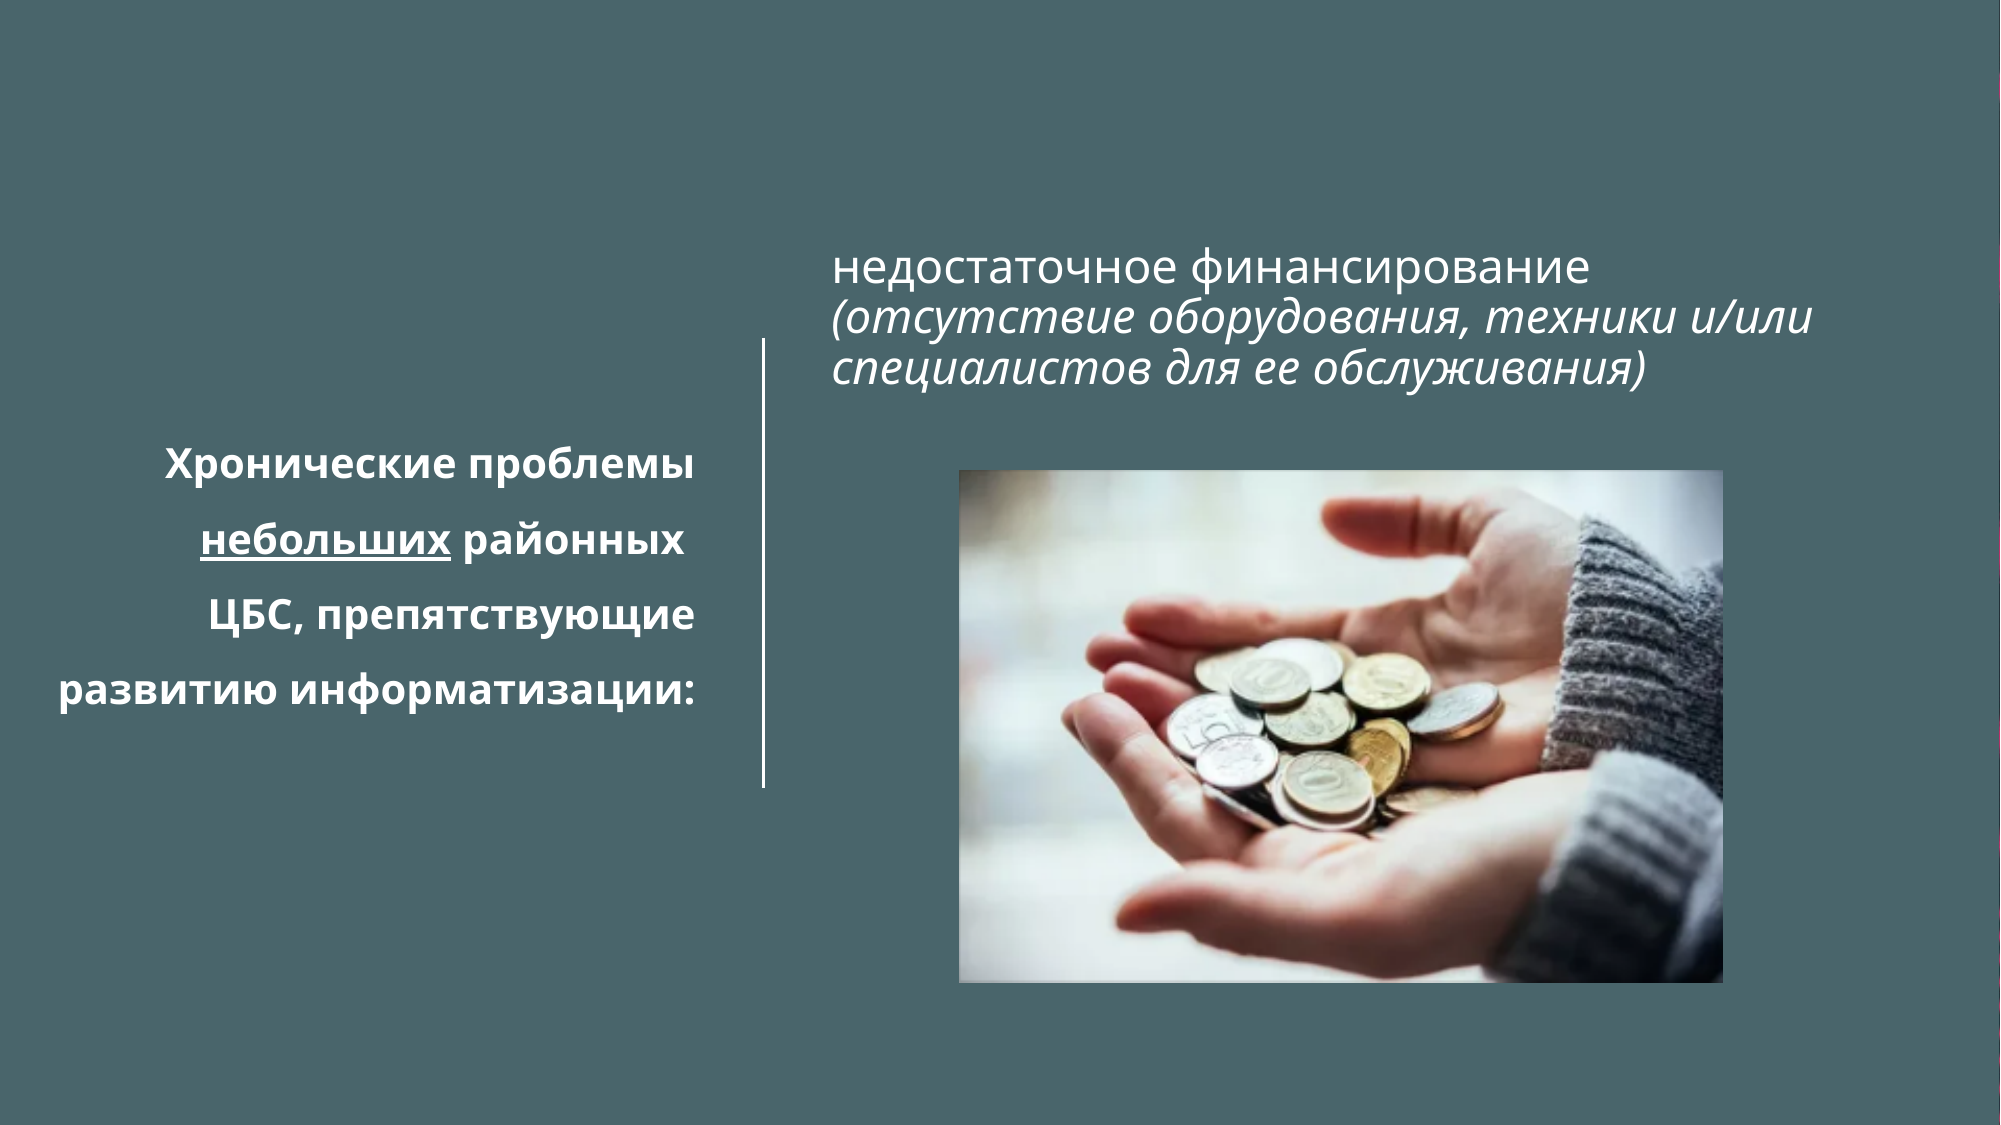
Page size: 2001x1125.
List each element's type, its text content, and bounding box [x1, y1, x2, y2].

text_box [0, 0, 2000, 1125]
list недостаточное финансирование (отсутствие оборудования, техники и/или специалистов для ее обслуживания) [816, 158, 1943, 454]
title Хронические проблемы небольших районных ЦБС, препятствующие развитию информатизации: [32, 158, 711, 967]
picture [959, 470, 1723, 983]
